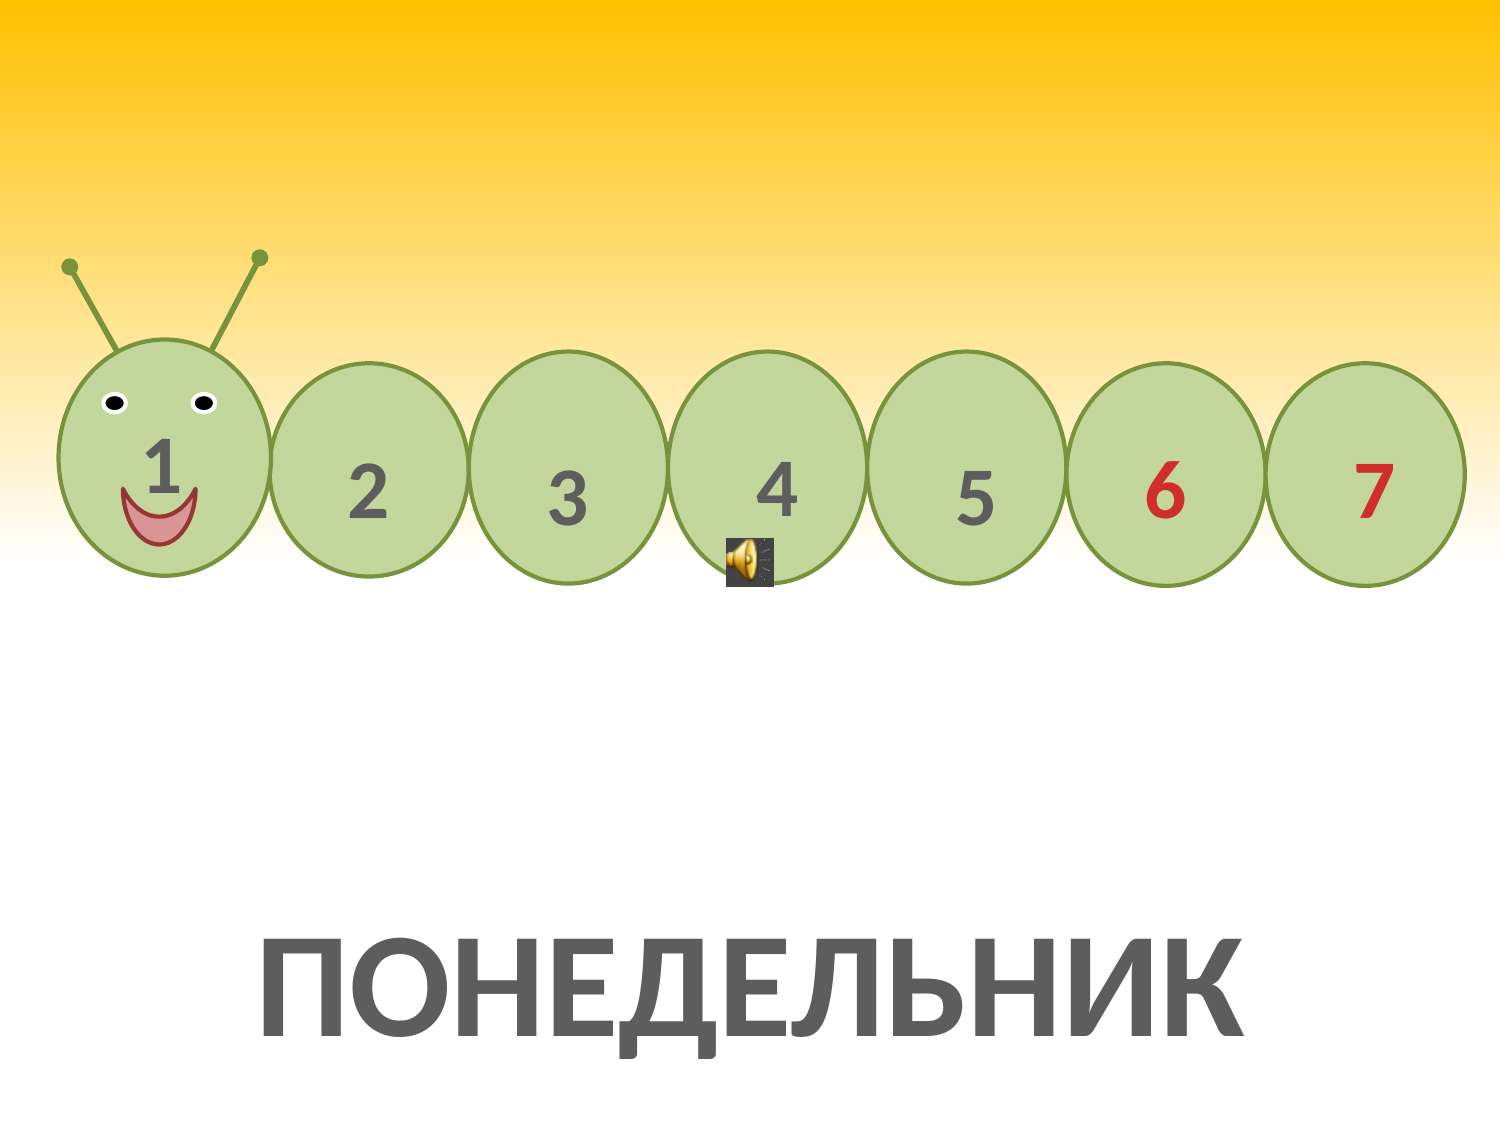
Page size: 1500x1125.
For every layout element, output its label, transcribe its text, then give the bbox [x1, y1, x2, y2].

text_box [667, 351, 864, 584]
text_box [58, 257, 272, 576]
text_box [276, 362, 463, 577]
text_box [866, 351, 1067, 584]
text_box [1265, 362, 1466, 587]
text_box ПОНЕДЕЛЬНИК [0, 878, 1500, 1074]
picture [724, 537, 776, 588]
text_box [468, 351, 665, 584]
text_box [1066, 362, 1264, 587]
